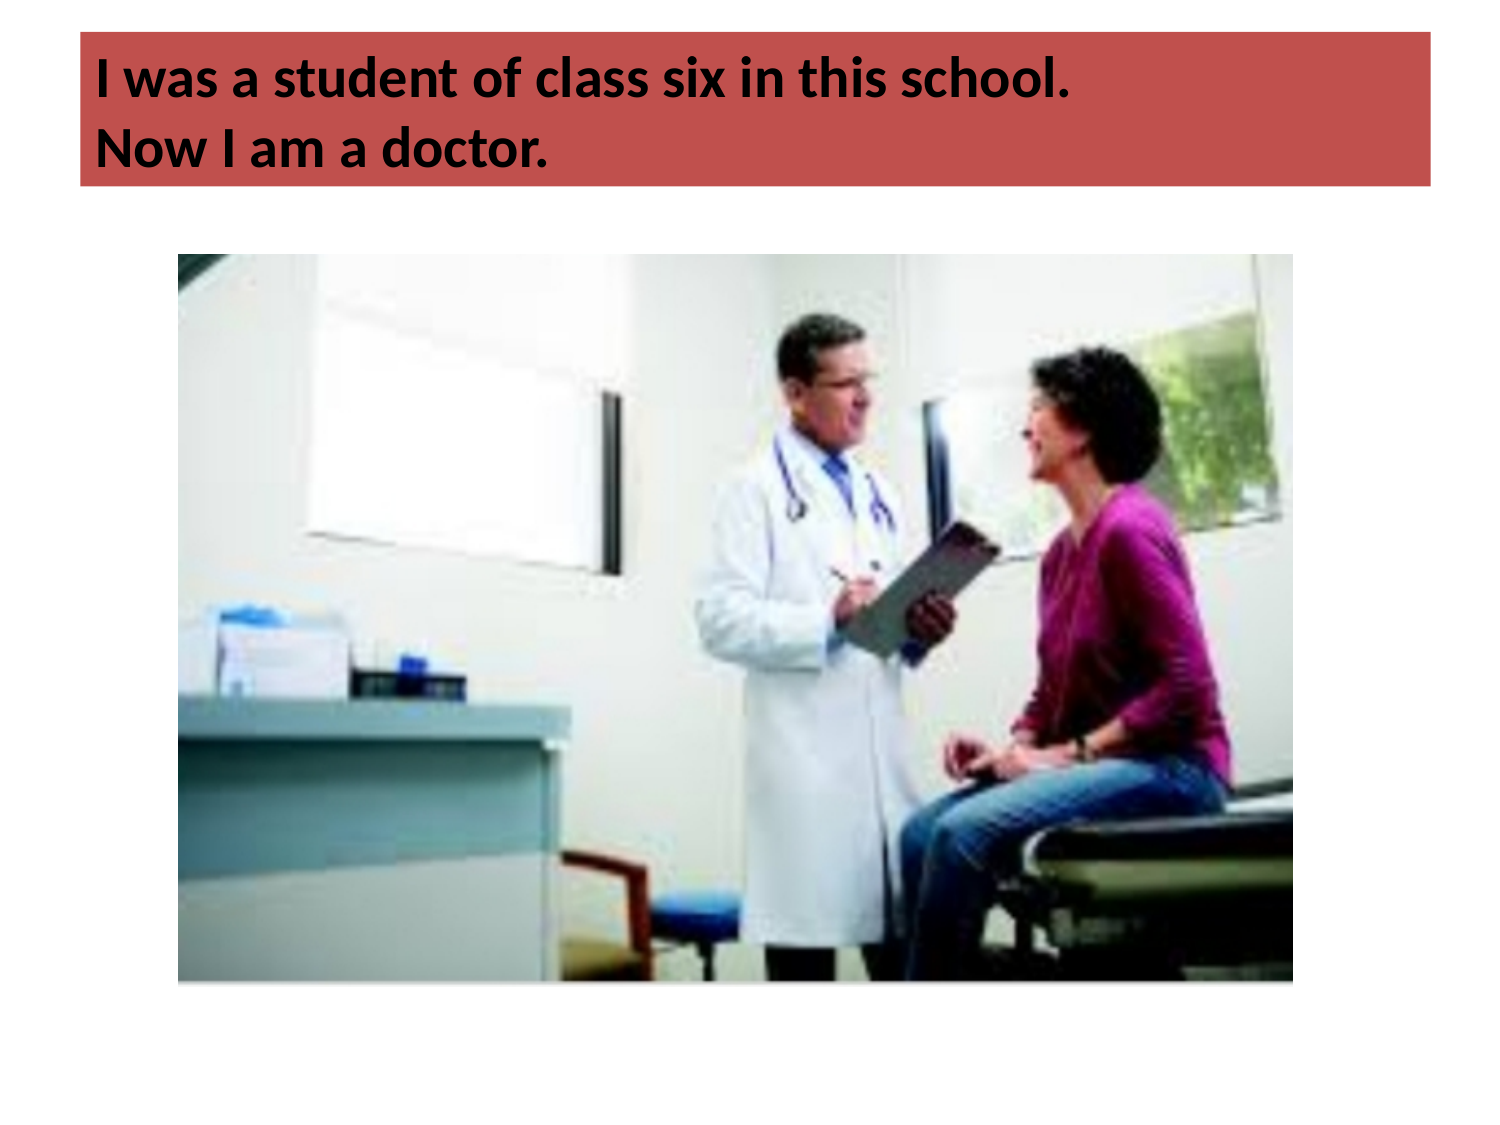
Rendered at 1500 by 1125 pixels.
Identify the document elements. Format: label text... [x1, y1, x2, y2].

text_box I was a student of class six in this school. Now I am a doctor. [80, 31, 1431, 187]
picture [178, 254, 1293, 987]
